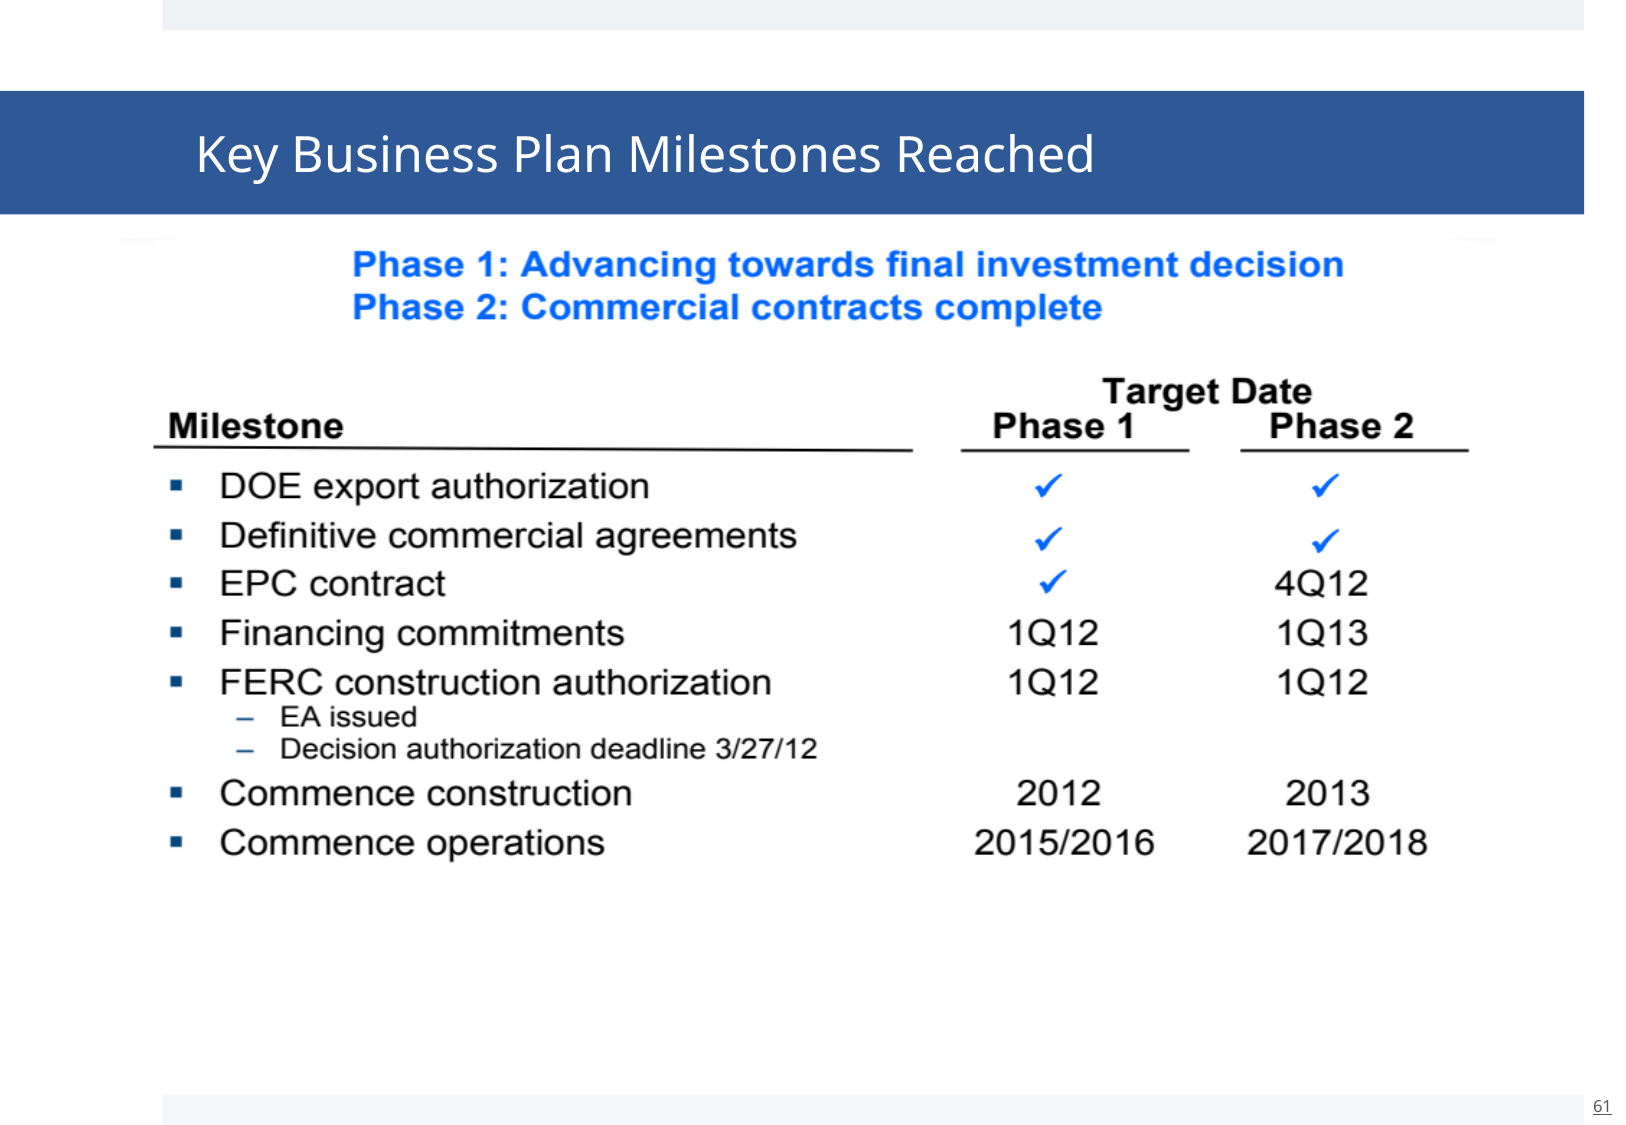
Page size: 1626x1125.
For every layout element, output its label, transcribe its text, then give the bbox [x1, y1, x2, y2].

slide_number 61 [1562, 1077, 1625, 1125]
title Key Business Plan Milestones Reached [0, 90, 1585, 215]
picture [118, 238, 1498, 870]
